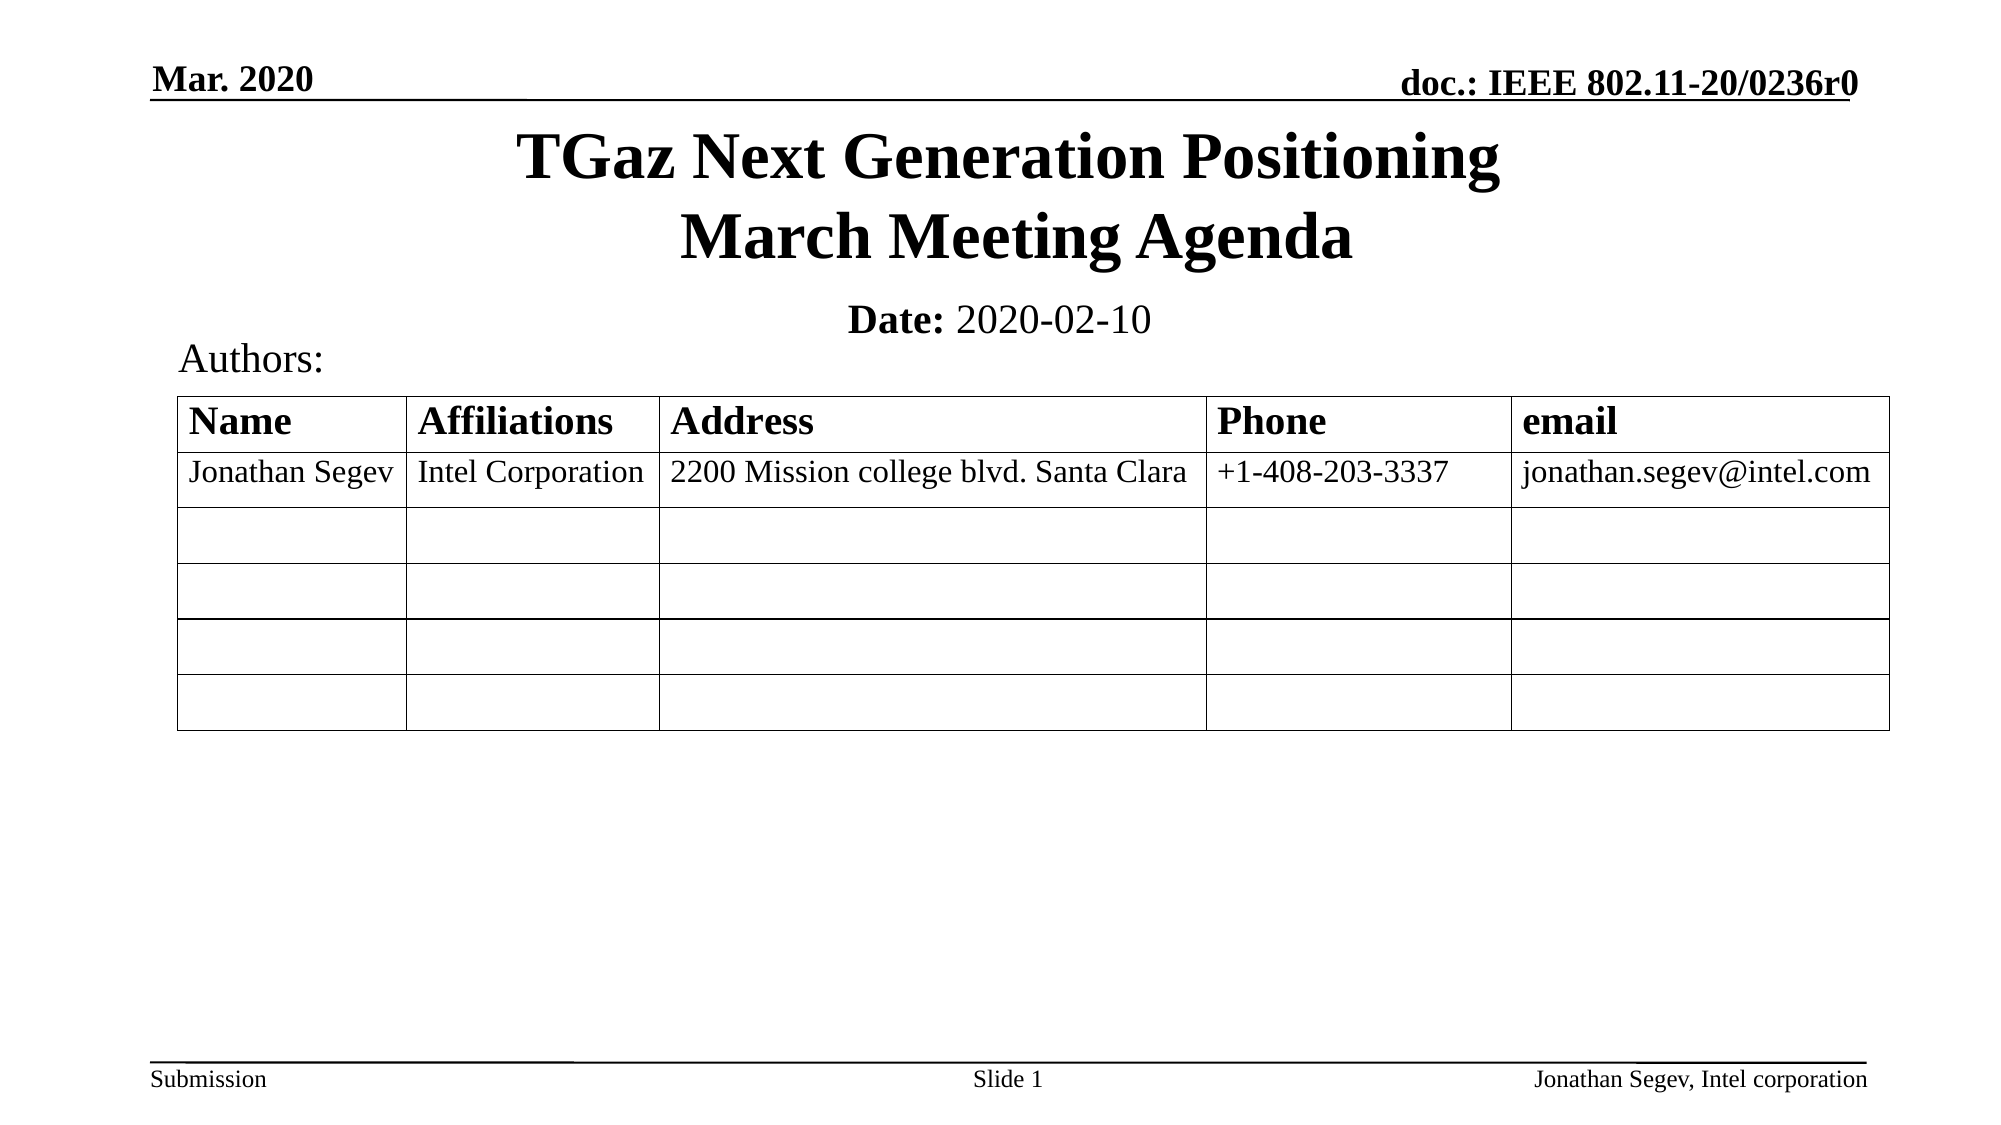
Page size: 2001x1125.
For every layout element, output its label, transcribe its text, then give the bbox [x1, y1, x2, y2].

title TGaz Next Generation Positioning March Meeting Agenda [167, 70, 1869, 313]
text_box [162, 396, 1907, 800]
slide_number Slide 1 [950, 1061, 1067, 1123]
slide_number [152, 54, 563, 100]
subtitle Date: 2020-02-10 [299, 283, 1701, 363]
footer Jonathan Segev, Intel corporation [1171, 1061, 1869, 1093]
text_box Authors: [162, 323, 401, 387]
